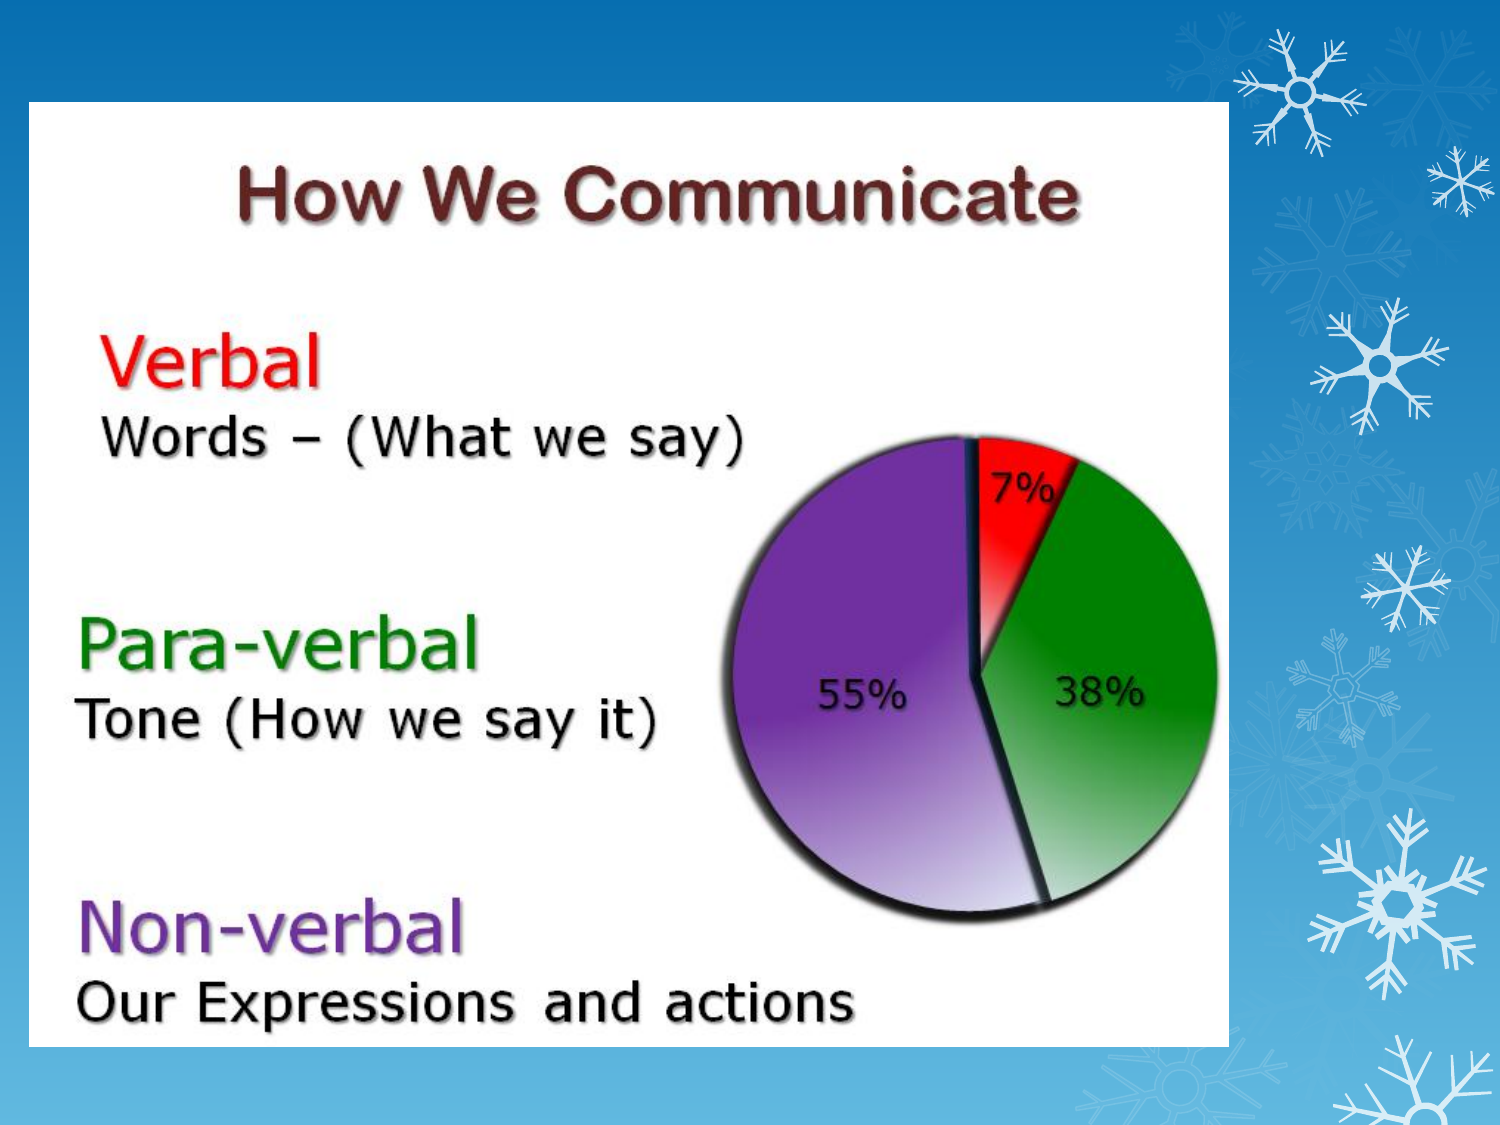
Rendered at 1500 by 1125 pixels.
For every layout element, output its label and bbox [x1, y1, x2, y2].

text_box [1234, 137, 1412, 942]
picture [29, 102, 1230, 1048]
